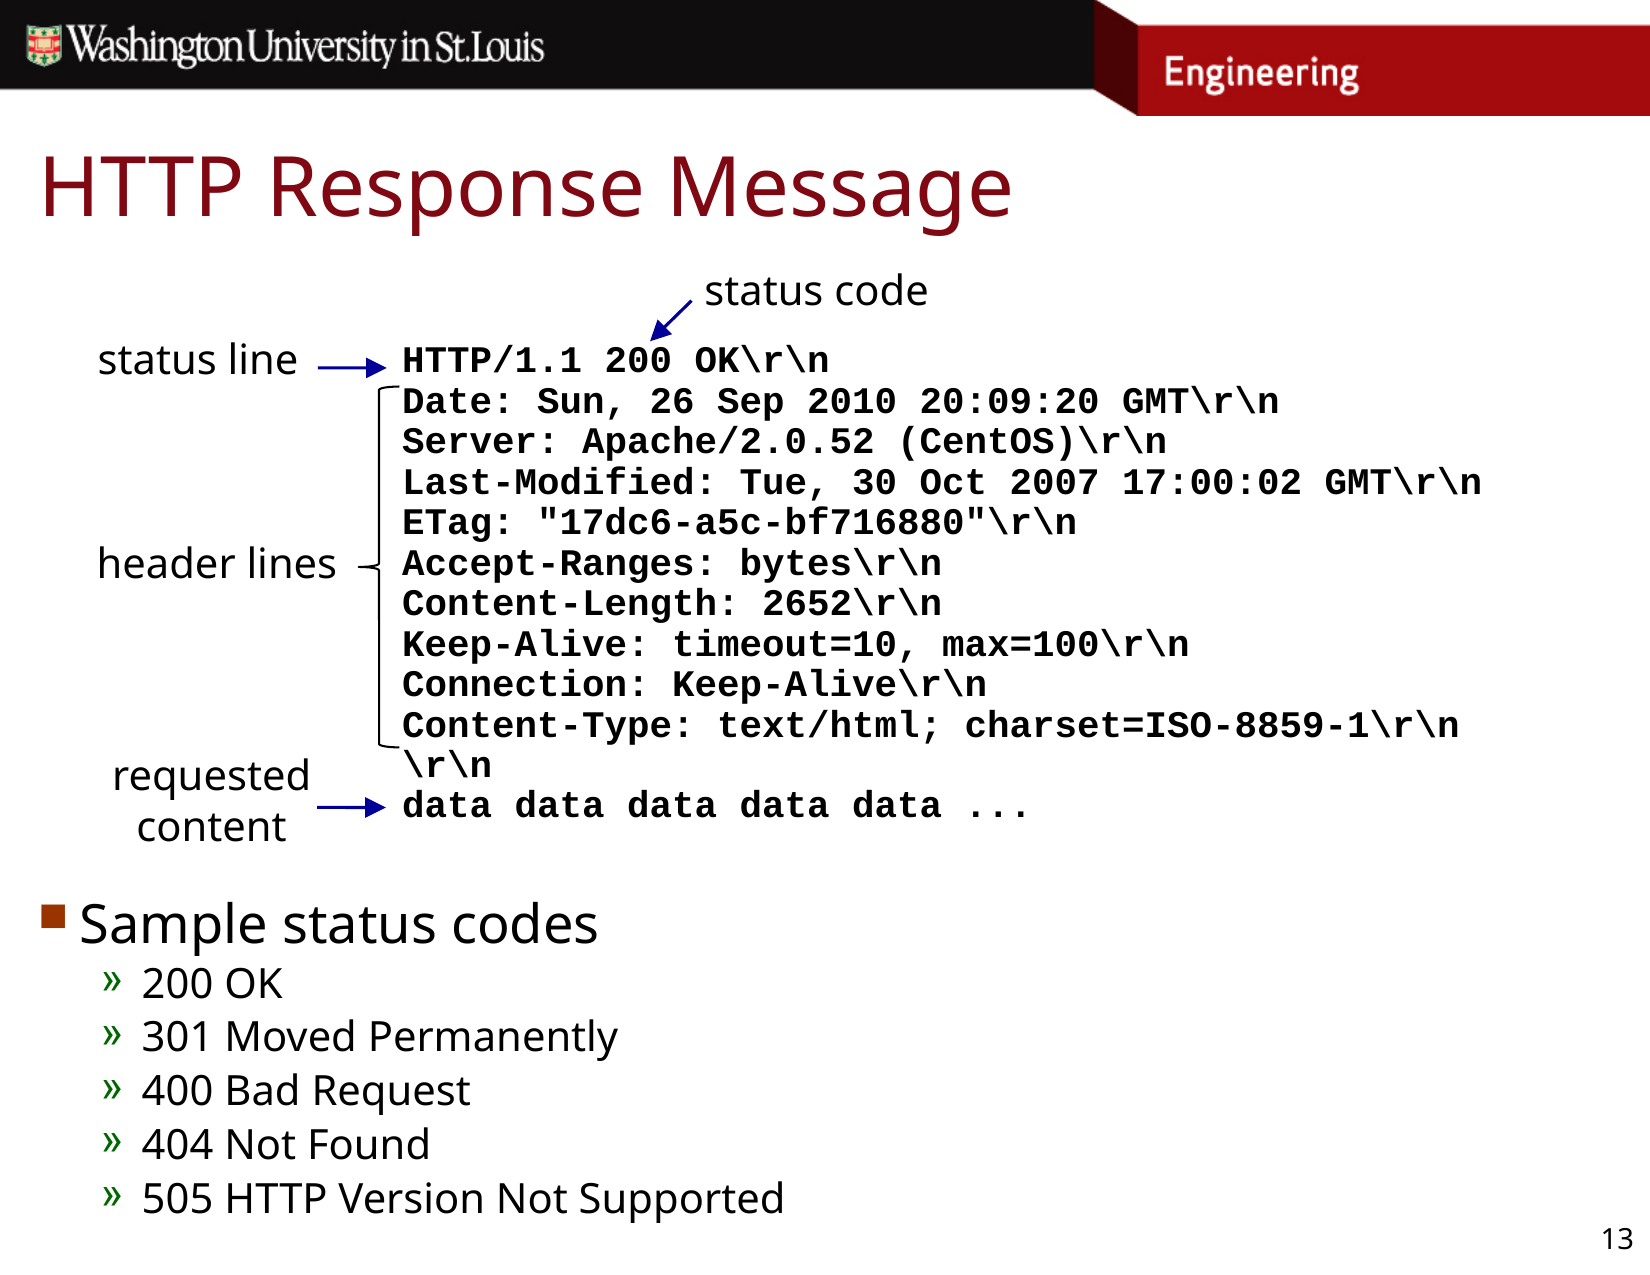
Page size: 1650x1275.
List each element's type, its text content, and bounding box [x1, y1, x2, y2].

picture [0, 0, 1650, 116]
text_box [31, 256, 1616, 859]
slide_number 13 [1583, 1222, 1635, 1258]
list Sample status codes 200 OK 301 Moved Permanently 400 Bad Request 404 Not Found 505 HTTP Version Not Supported [0, 880, 1650, 1275]
title HTTP Response Message [21, 105, 1602, 262]
